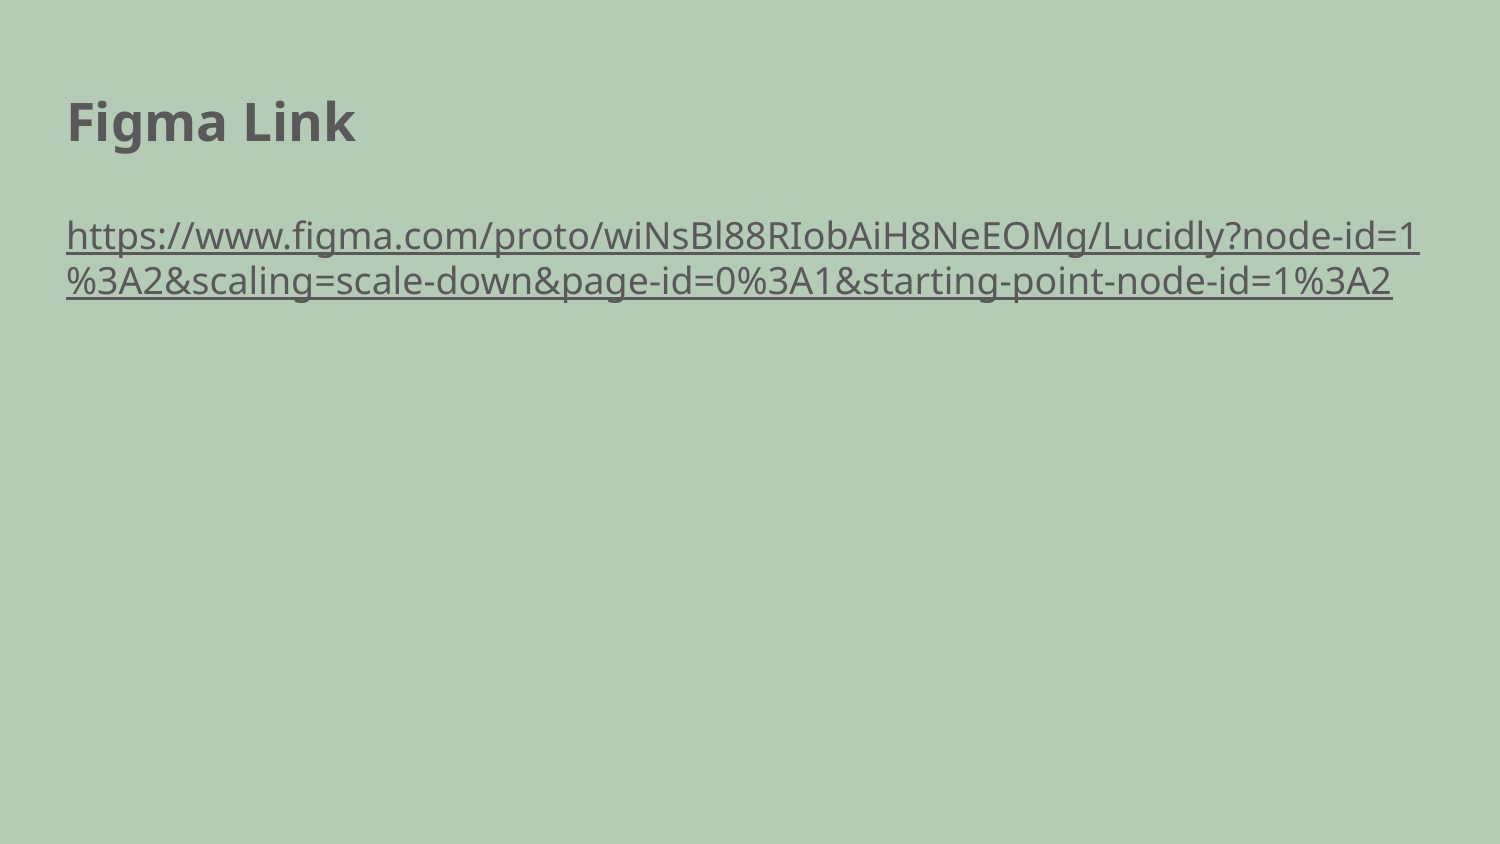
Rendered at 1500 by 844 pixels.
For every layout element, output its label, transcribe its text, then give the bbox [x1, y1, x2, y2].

list https://www.figma.com/proto/wiNsBl88RIobAiH8NeEOMg/Lucidly?node-id=1%3A2&scaling=scale-down&page-id=0%3A1&starting-point-node-id=1%3A2 [51, 189, 1449, 750]
title Figma Link [51, 72, 1449, 167]
